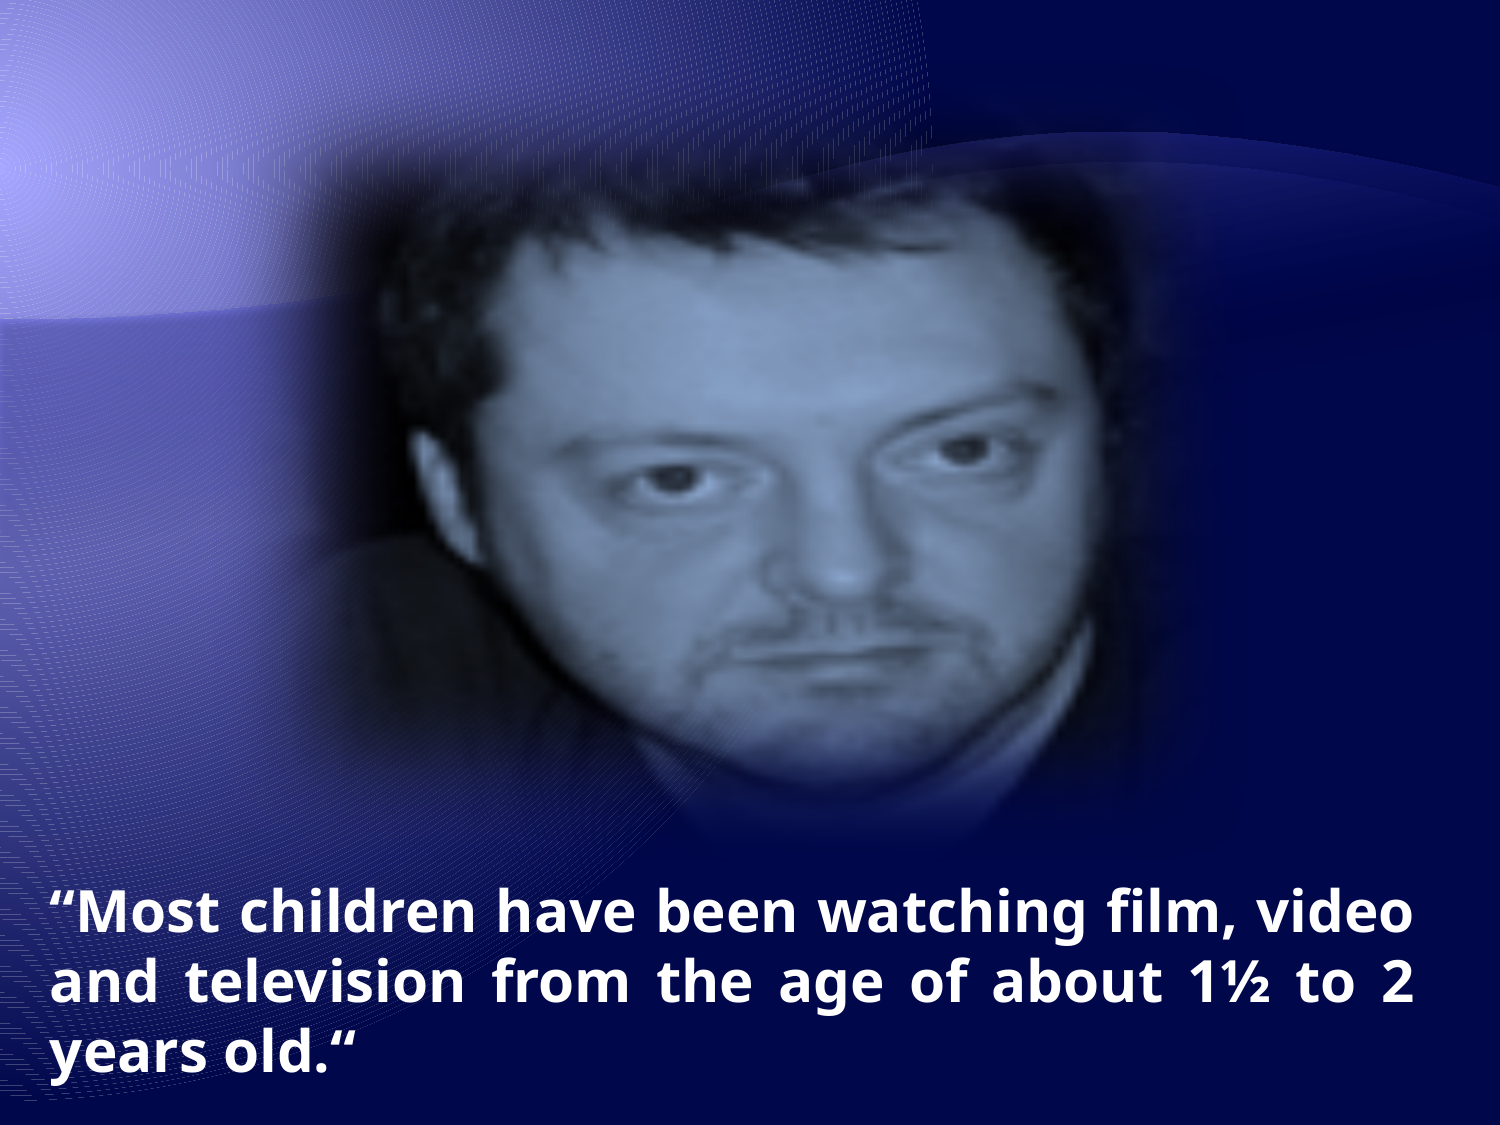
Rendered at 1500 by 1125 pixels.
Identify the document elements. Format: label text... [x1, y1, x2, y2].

text_box “Most children have been watching film, video and television from the age of about 1½ to 2 years old.“ [35, 867, 1430, 1092]
picture [210, 58, 1255, 868]
